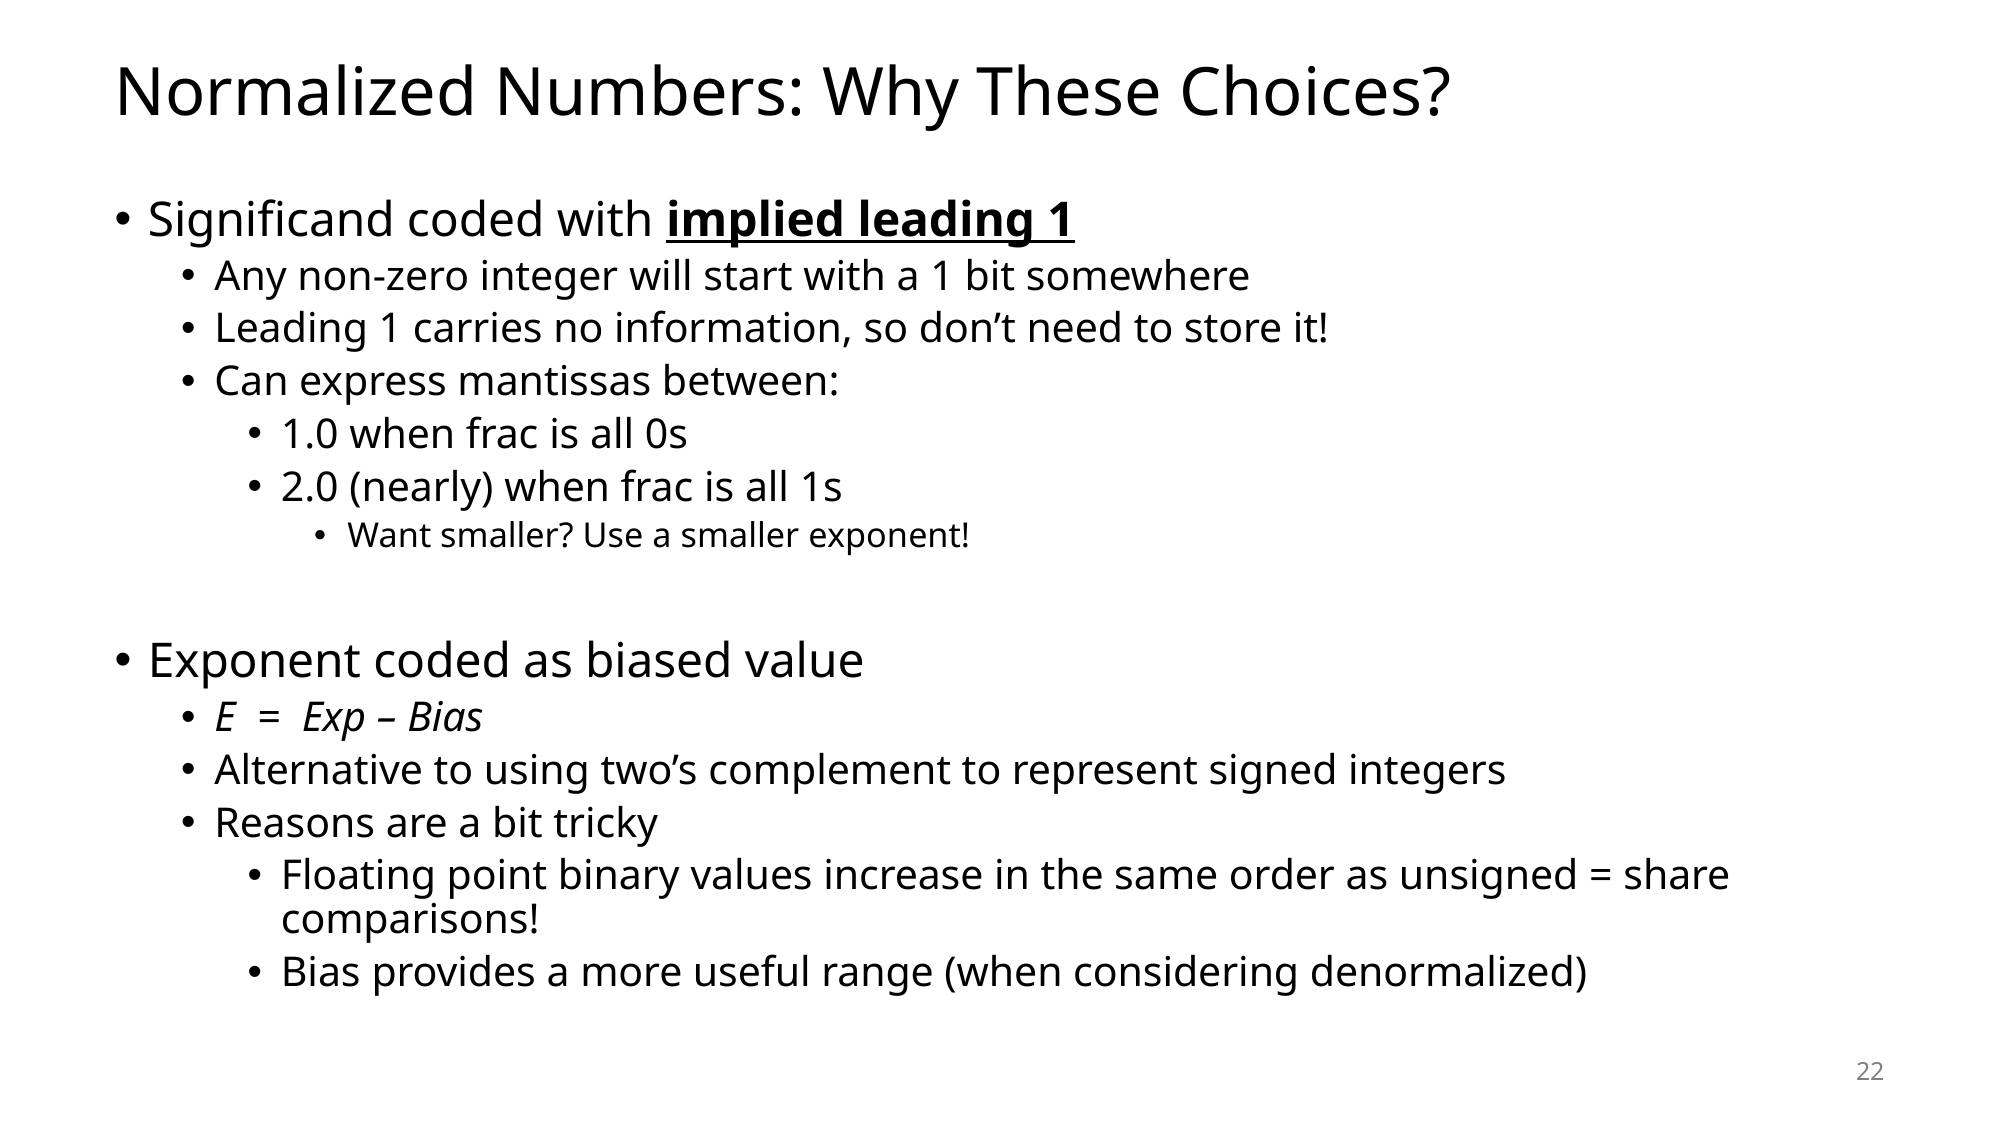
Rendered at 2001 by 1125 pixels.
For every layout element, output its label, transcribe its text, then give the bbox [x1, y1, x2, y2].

list Significand coded with implied leading 1 Any non-zero integer will start with a 1 bit somewhere Leading 1 carries no information, so don’t need to store it! Can express mantissas between: 1.0 when frac is all 0s 2.0 (nearly) when frac is all 1s Want smaller? Use a smaller exponent! Exponent coded as biased value E = Exp – Bias Alternative to using two’s complement to represent signed integers Reasons are a bit tricky Floating point binary values increase in the same order as unsigned = share comparisons! Bias provides a more useful range (when considering denormalized) [99, 187, 1900, 1013]
title Normalized Numbers: Why These Choices? [99, 37, 1900, 150]
slide_number 22 [1749, 1042, 1900, 1103]
